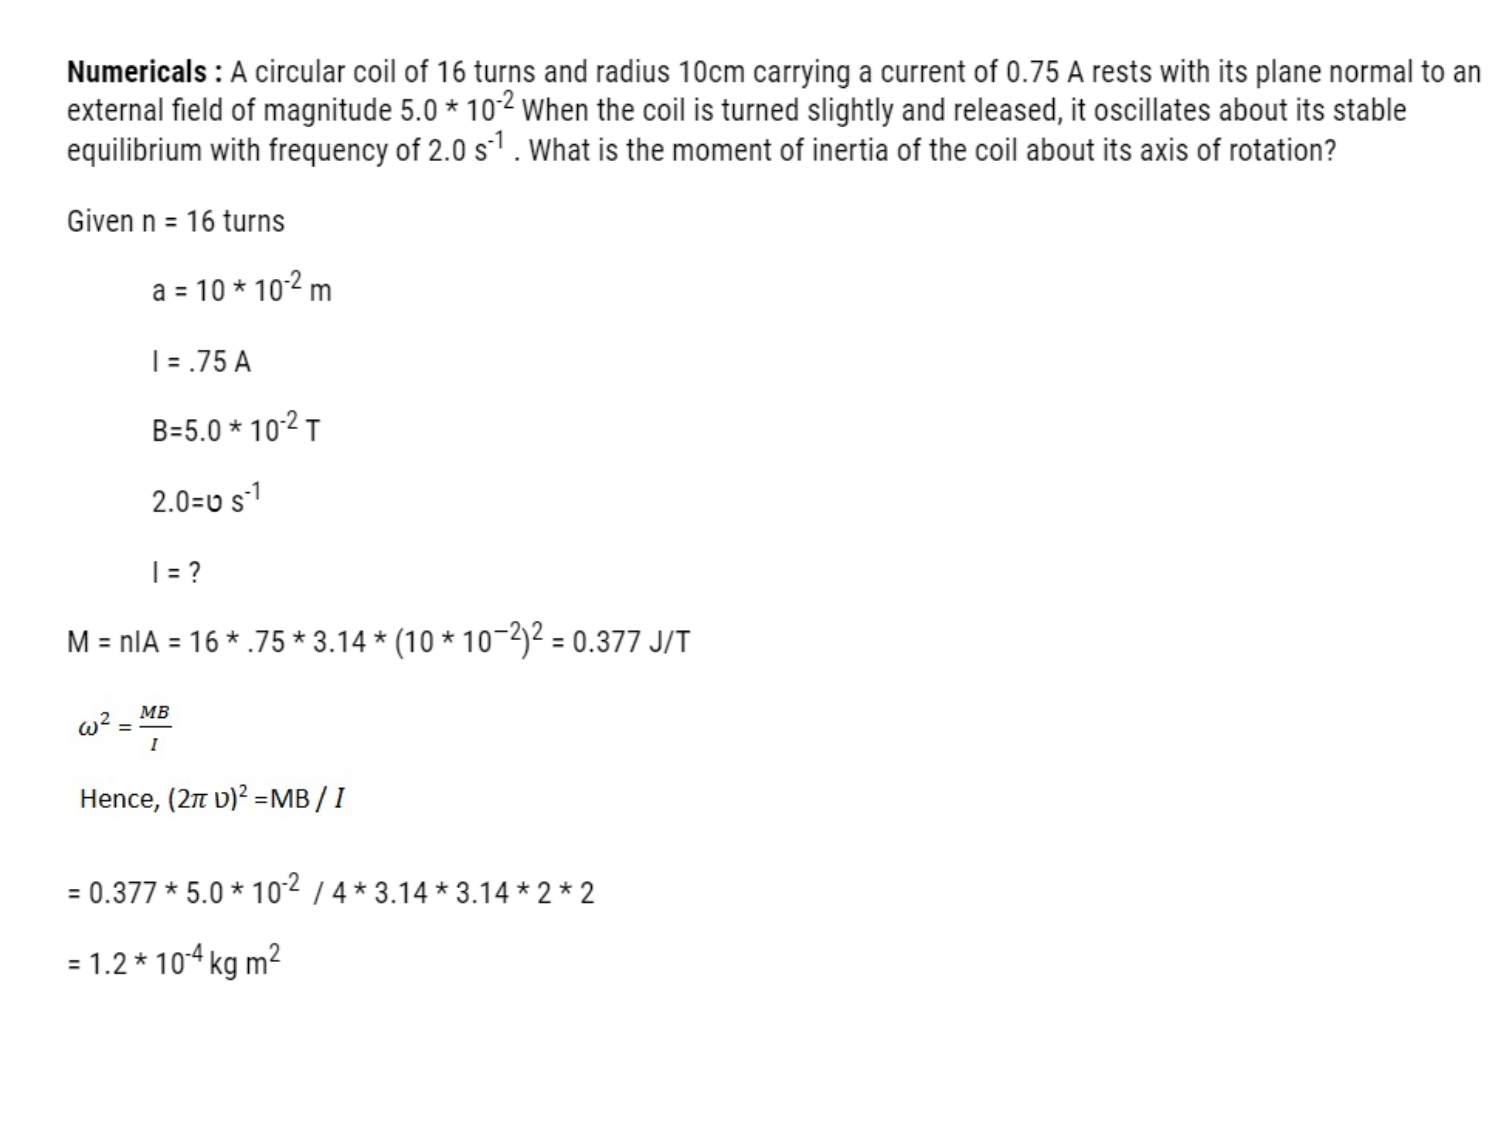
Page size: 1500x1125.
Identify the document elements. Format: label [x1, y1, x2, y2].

list [62, 37, 1500, 988]
